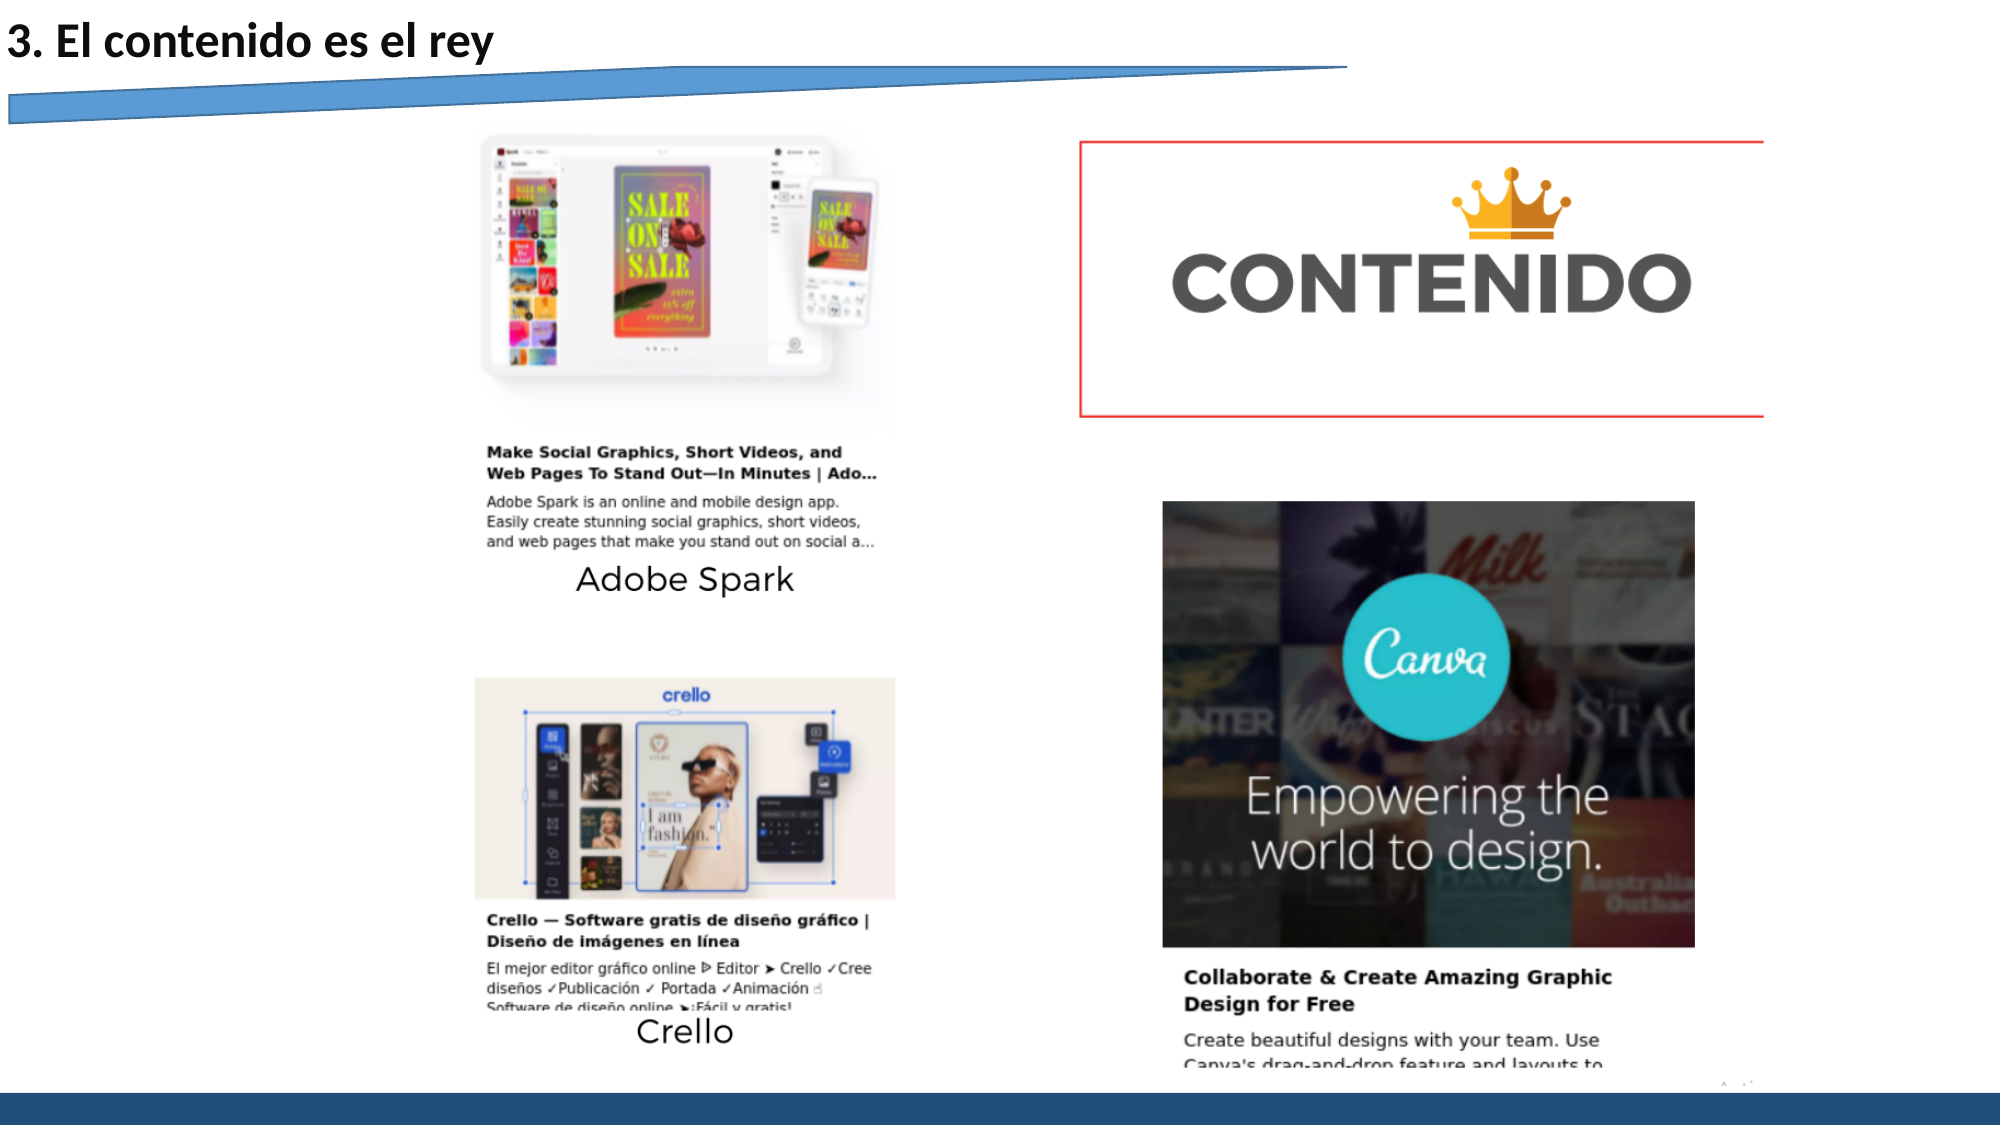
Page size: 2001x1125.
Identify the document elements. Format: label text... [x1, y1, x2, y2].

picture [340, 123, 1764, 1086]
text_box 3. El contenido es el rey [0, 0, 629, 75]
text_box [8, 65, 1348, 125]
